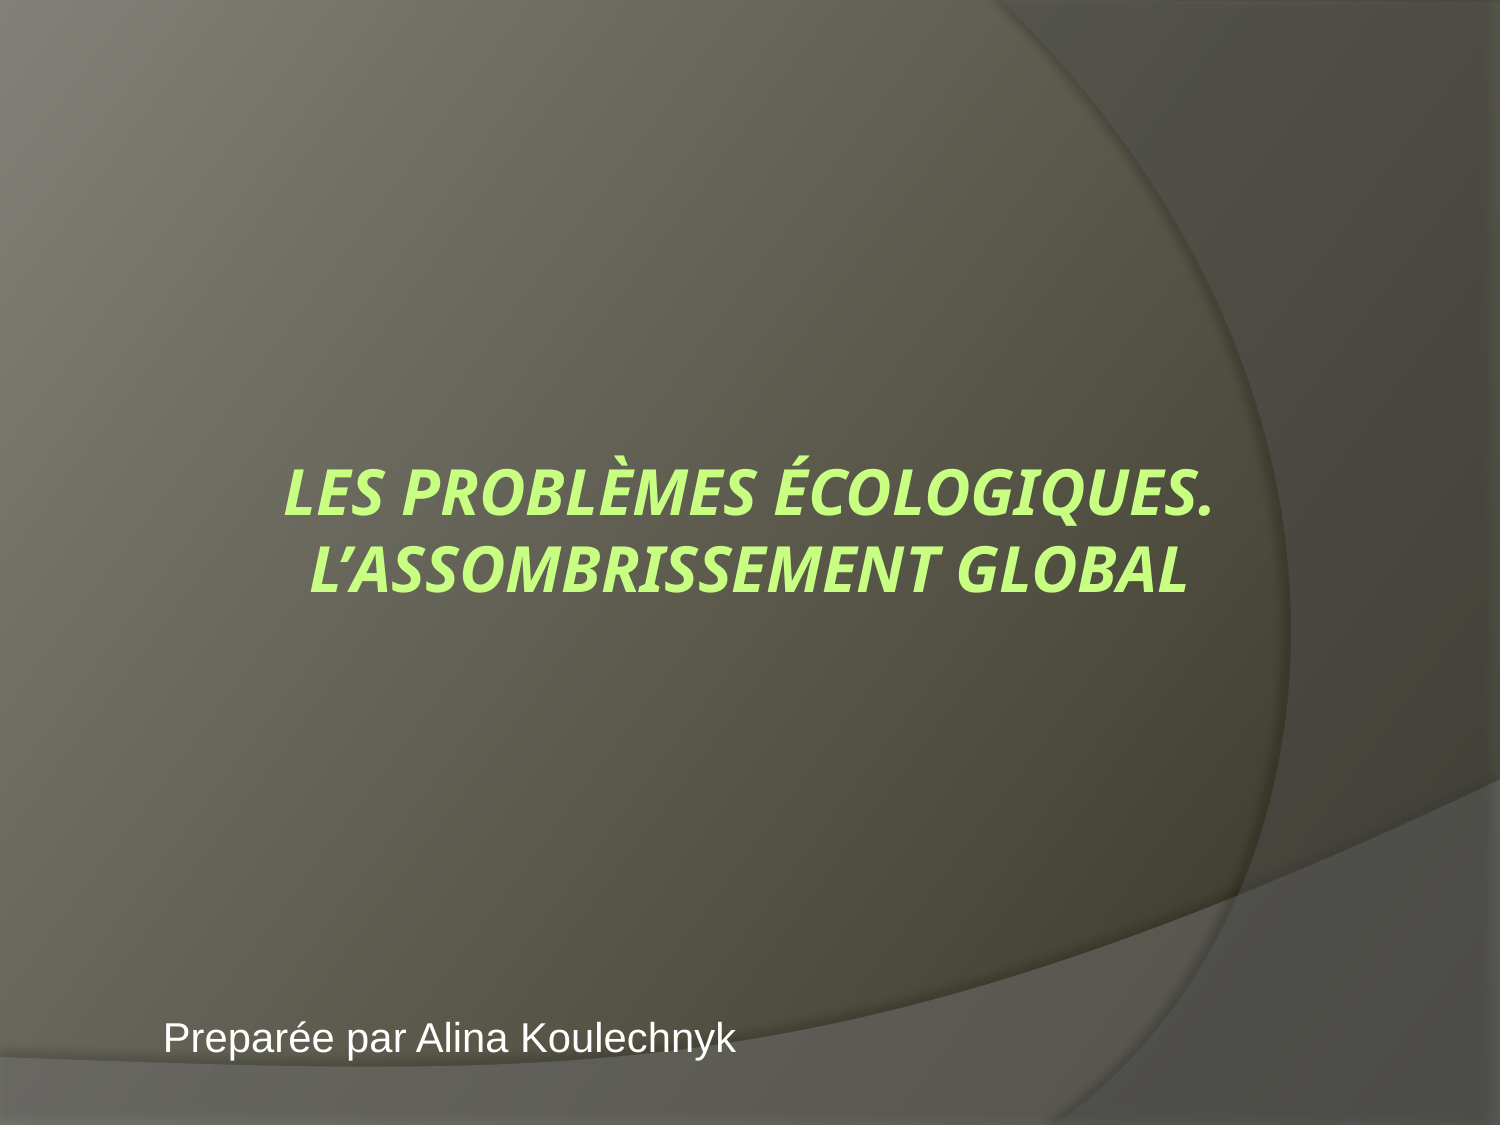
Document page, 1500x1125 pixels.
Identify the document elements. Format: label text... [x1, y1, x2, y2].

subtitle Preparée par Alina Koulechnyk [0, 962, 745, 1120]
title Les problèmes écologiques. L’Assombrissement global [206, 397, 1294, 660]
